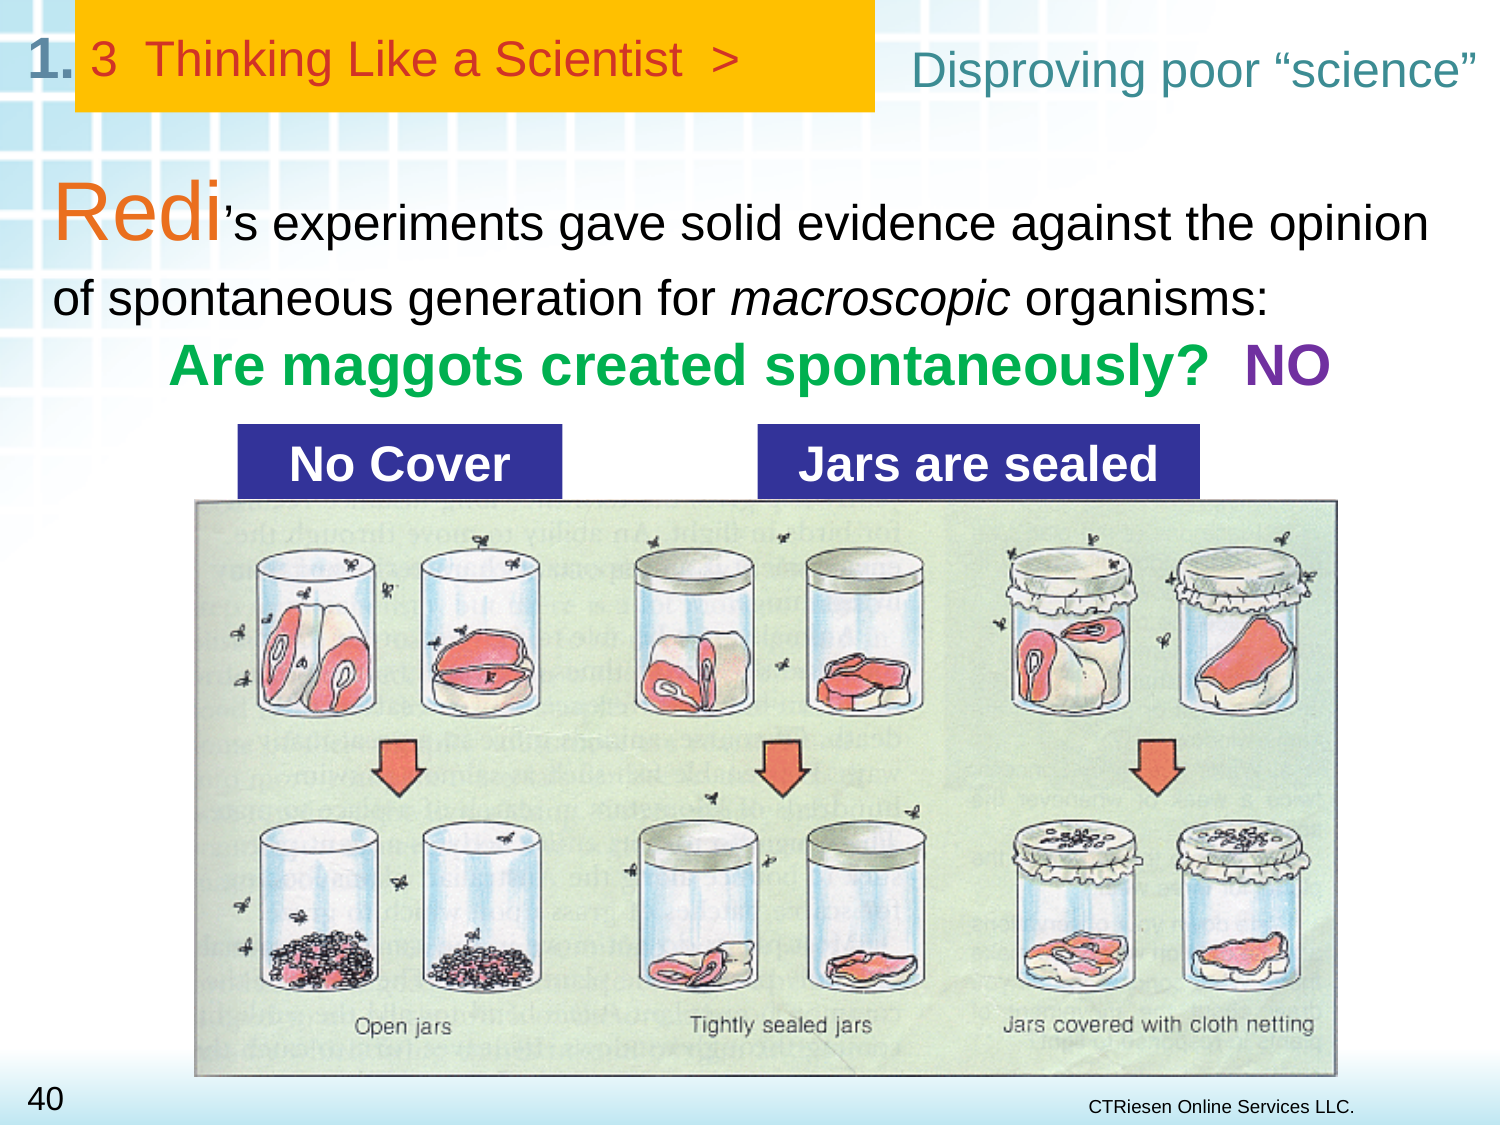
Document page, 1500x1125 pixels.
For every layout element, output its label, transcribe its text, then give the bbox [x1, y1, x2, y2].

text_box No Cover [237, 424, 563, 499]
text_box Redi’s experiments gave solid evidence against the opinion of spontaneous generation for macroscopic organisms: Are maggots created spontaneously? NO [37, 149, 1463, 405]
text_box Jars are sealed [757, 424, 1200, 499]
picture [0, 0, 1338, 1077]
title Disproving poor “science” [895, 0, 1500, 135]
text_box 3 Thinking Like a Scientist > [75, 0, 875, 113]
footer CTRiesen Online Services LLC. [675, 1074, 1375, 1125]
